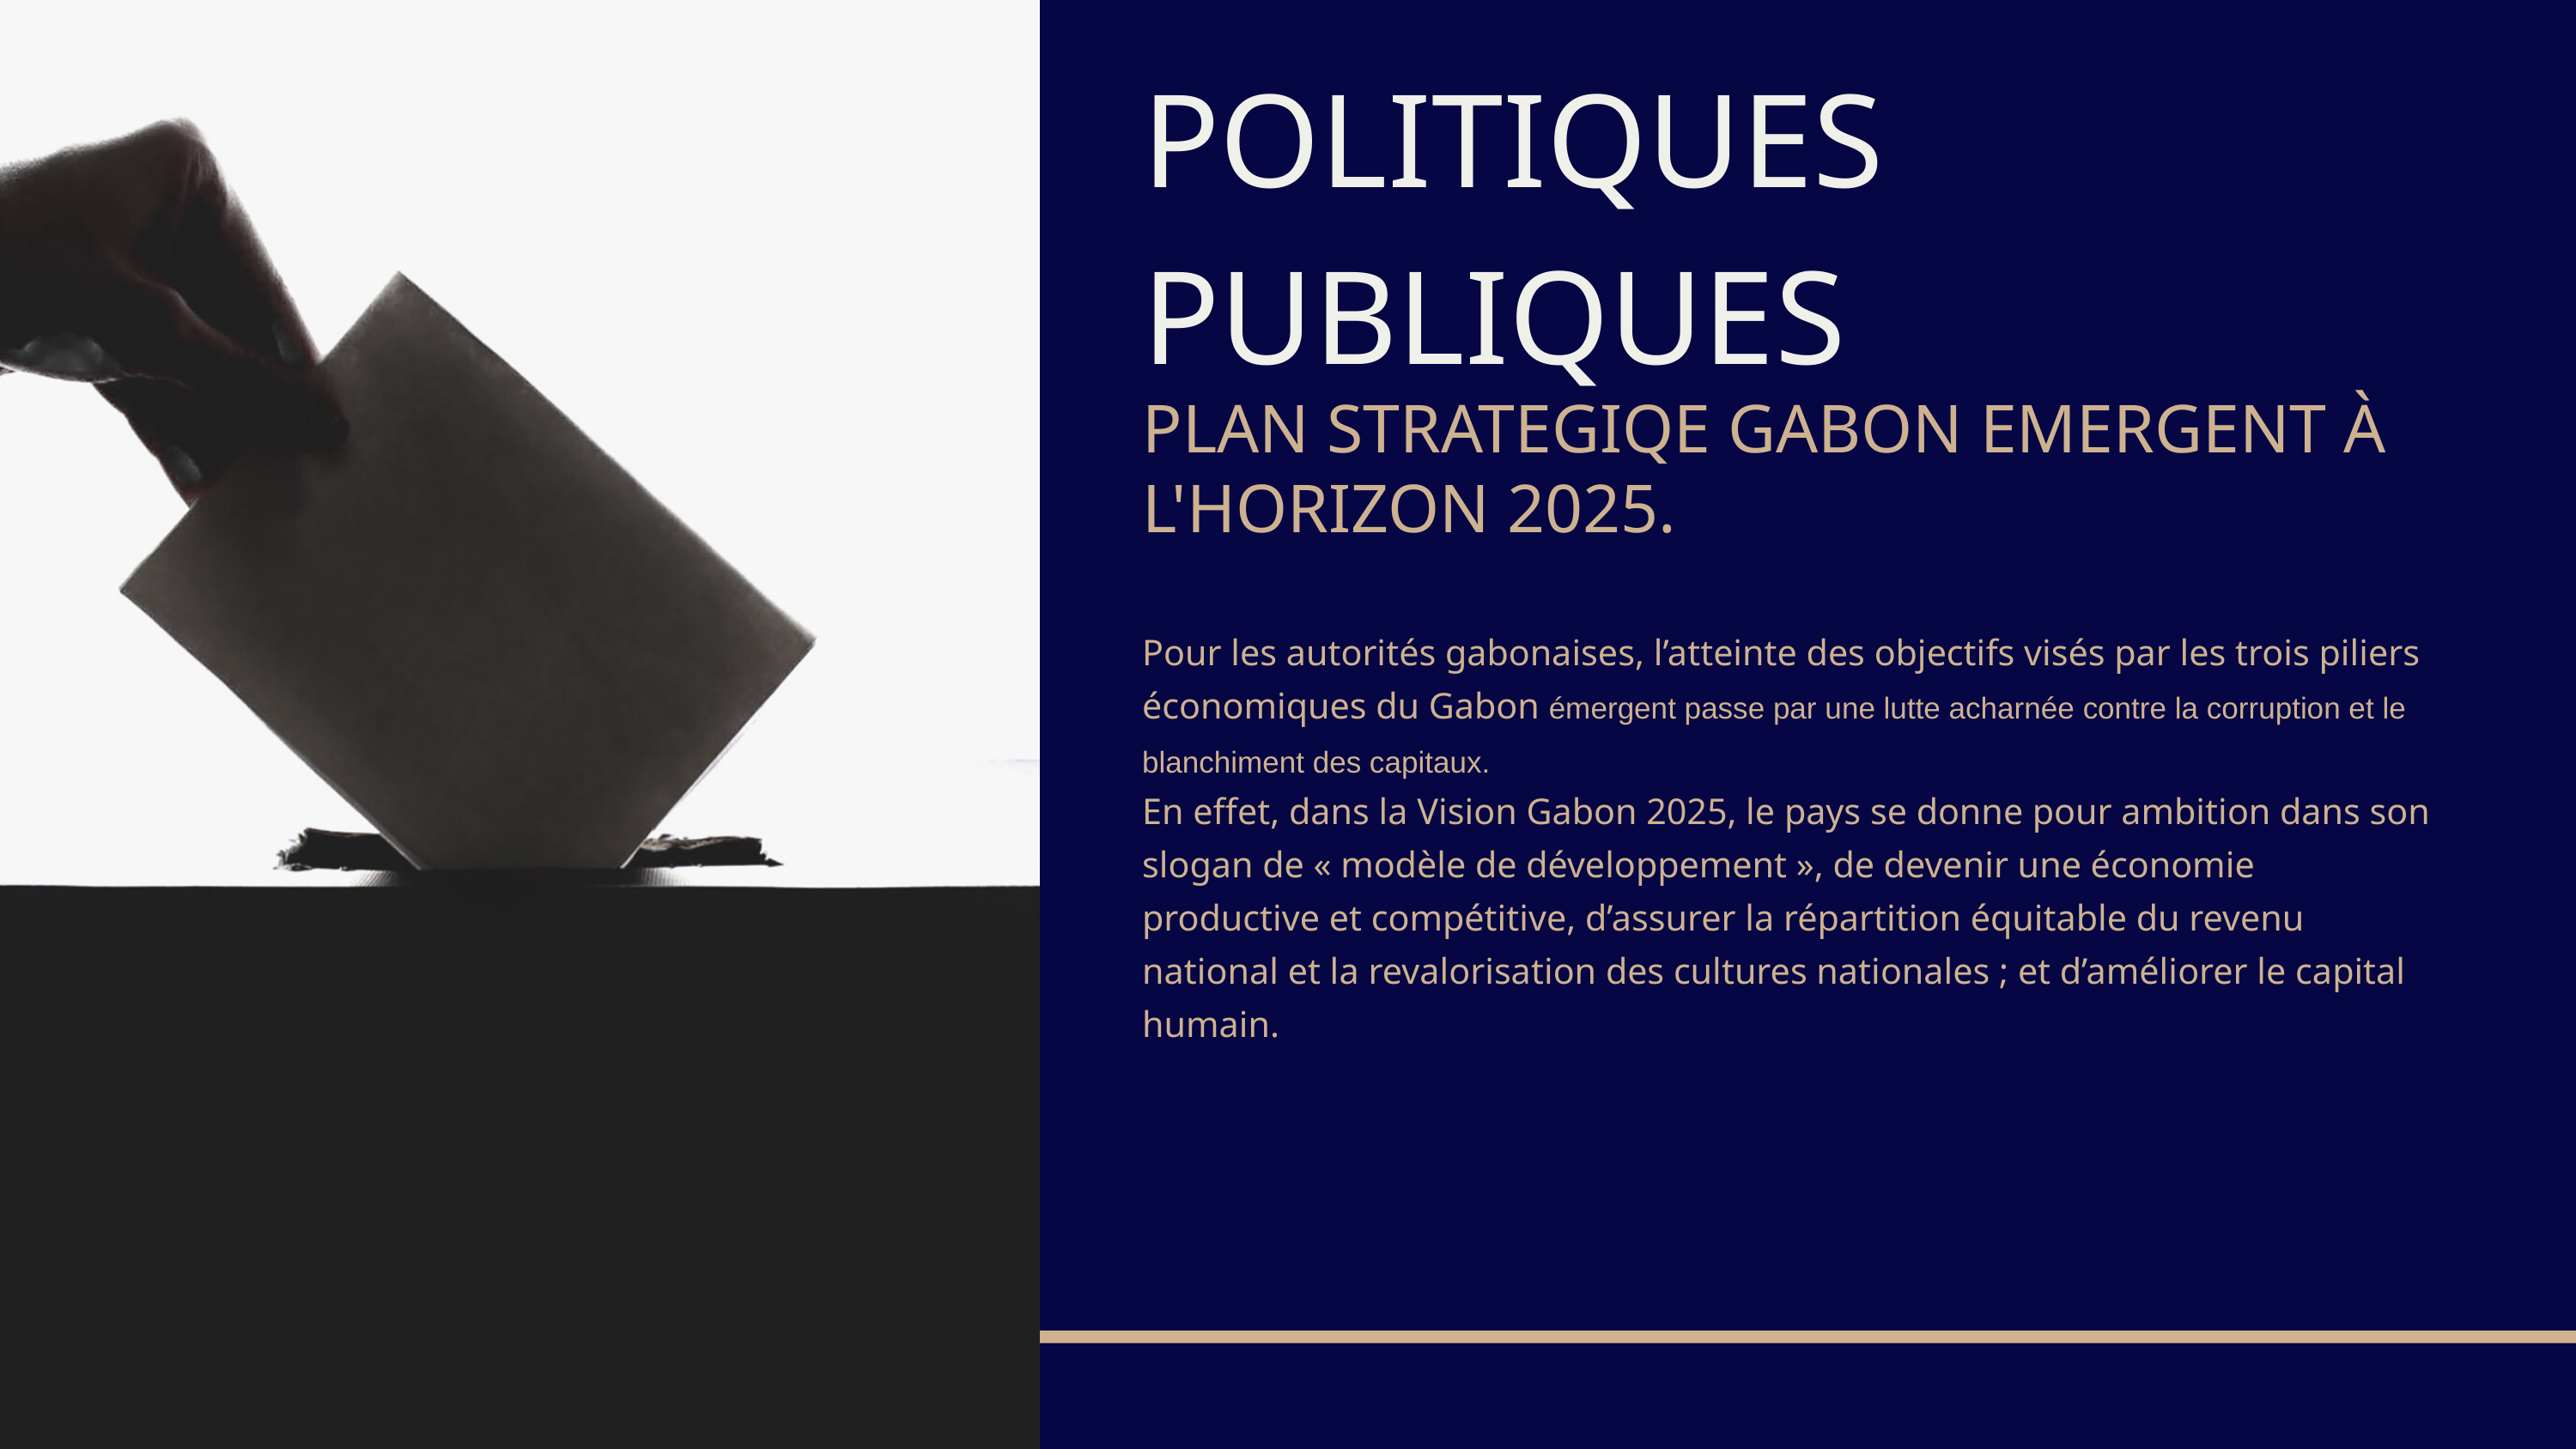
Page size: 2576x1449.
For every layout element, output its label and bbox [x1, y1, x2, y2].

text_box [1045, 1331, 2576, 1343]
picture [0, 0, 1041, 1449]
text_box [1141, 35, 2431, 1038]
